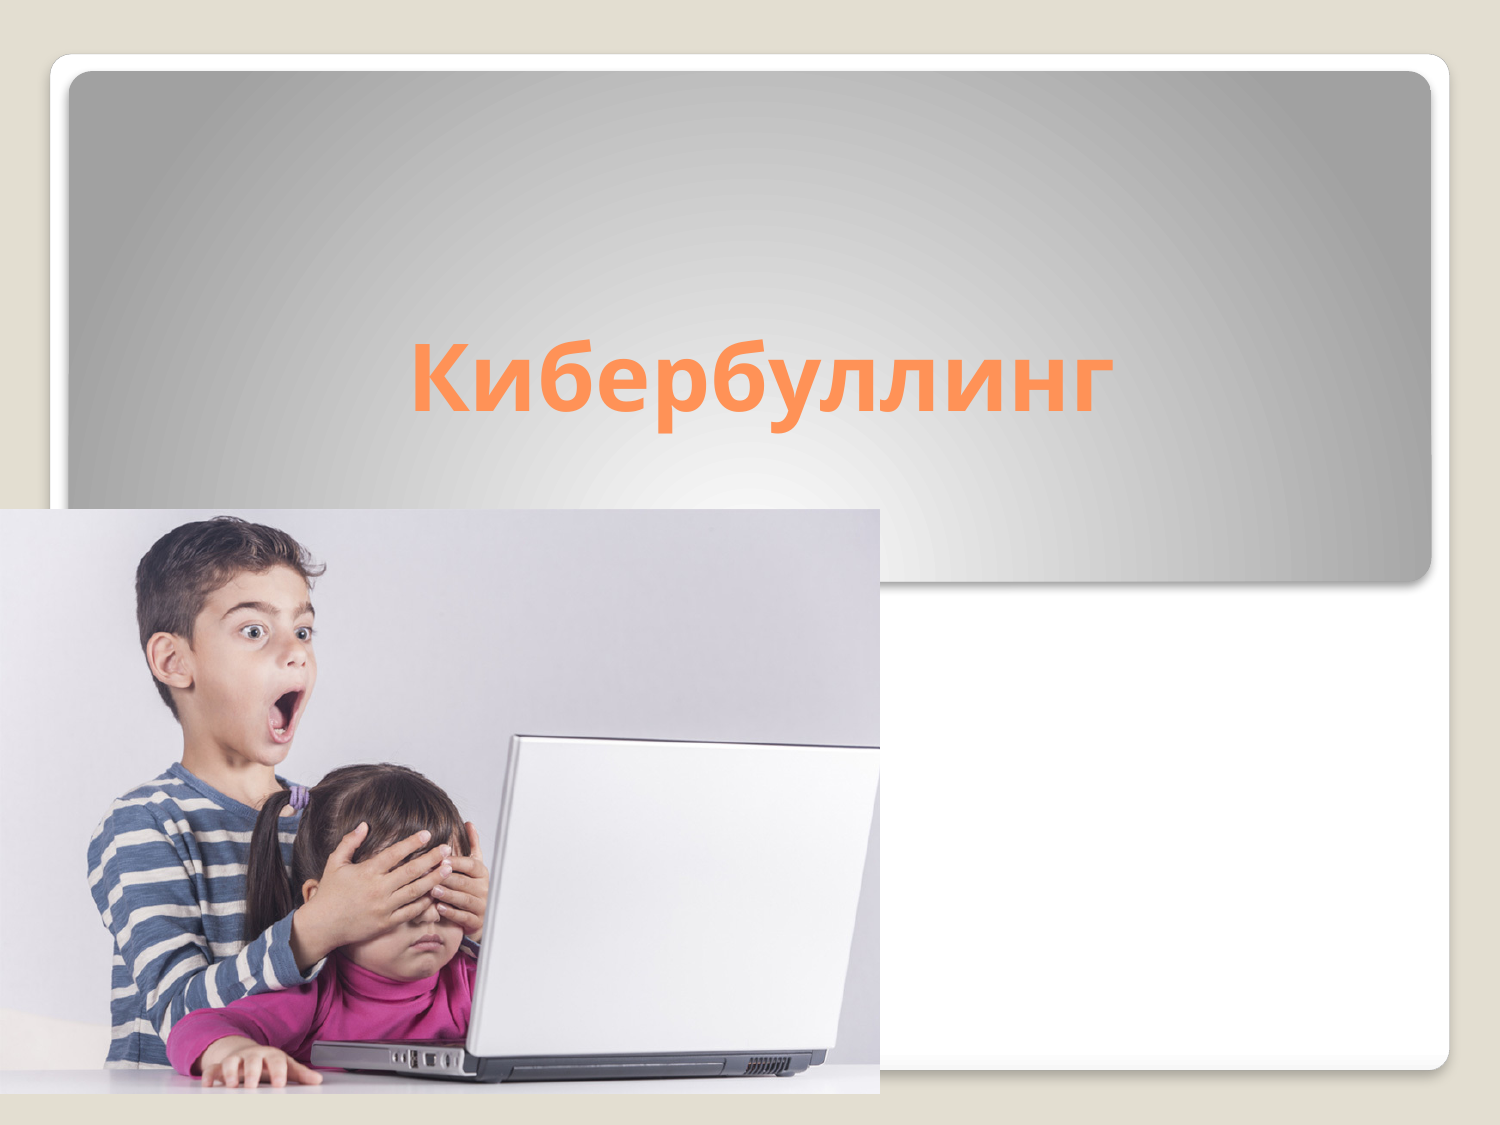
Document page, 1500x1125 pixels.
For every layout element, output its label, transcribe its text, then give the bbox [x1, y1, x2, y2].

title Кибербуллинг [123, 137, 1399, 438]
picture [0, 509, 881, 1094]
